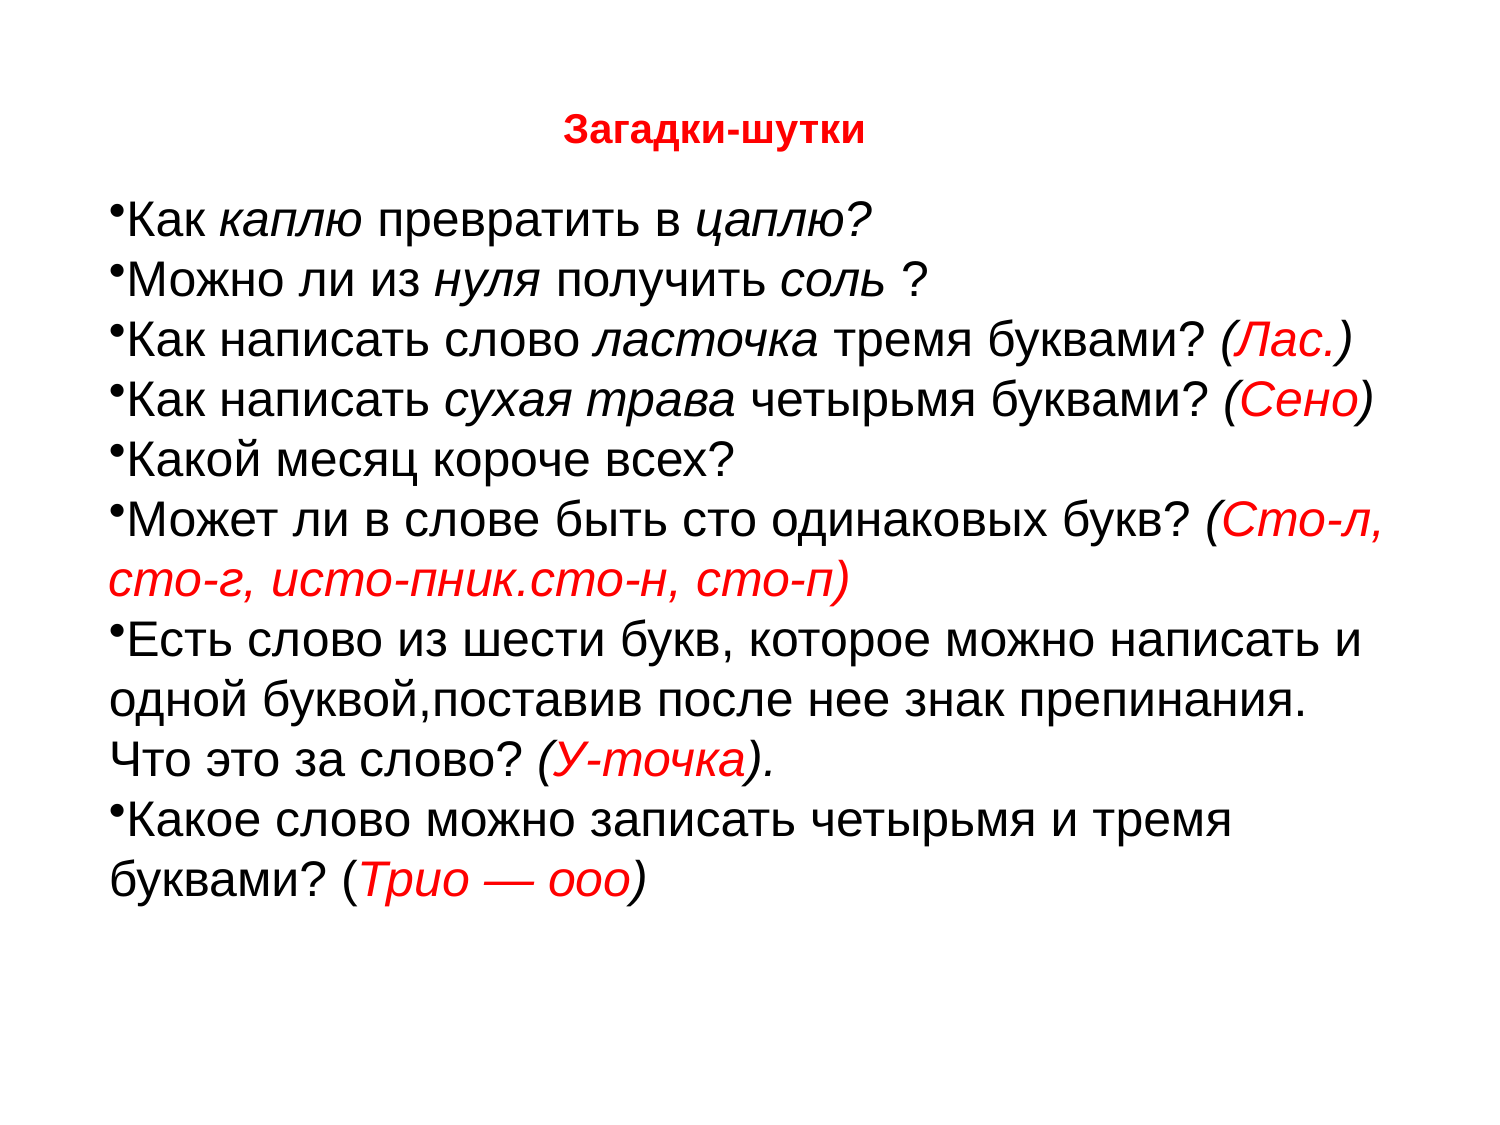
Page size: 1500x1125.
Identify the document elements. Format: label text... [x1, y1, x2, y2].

text_box Загадки-шутки [140, 93, 1289, 159]
text_box Как каплю превратить в цаплю? Можно ли из нуля получить соль ? Как написать слово ласточка тремя буквами? (Лас.) Как написать сухая трава четырьмя буквами? (Сено) Какой месяц короче всех? Может ли в слове быть сто одинаковых букв? (Сто-л, сто-г, исто-пник.сто-н, сто-п) Есть слово из шести букв, которое можно написать и одной буквой,поставив после нее знак препинания. Что это за слово? (У-точка). Какое слово можно записать четырьмя и тремя буквами? (Трио — ооо) [93, 179, 1418, 915]
